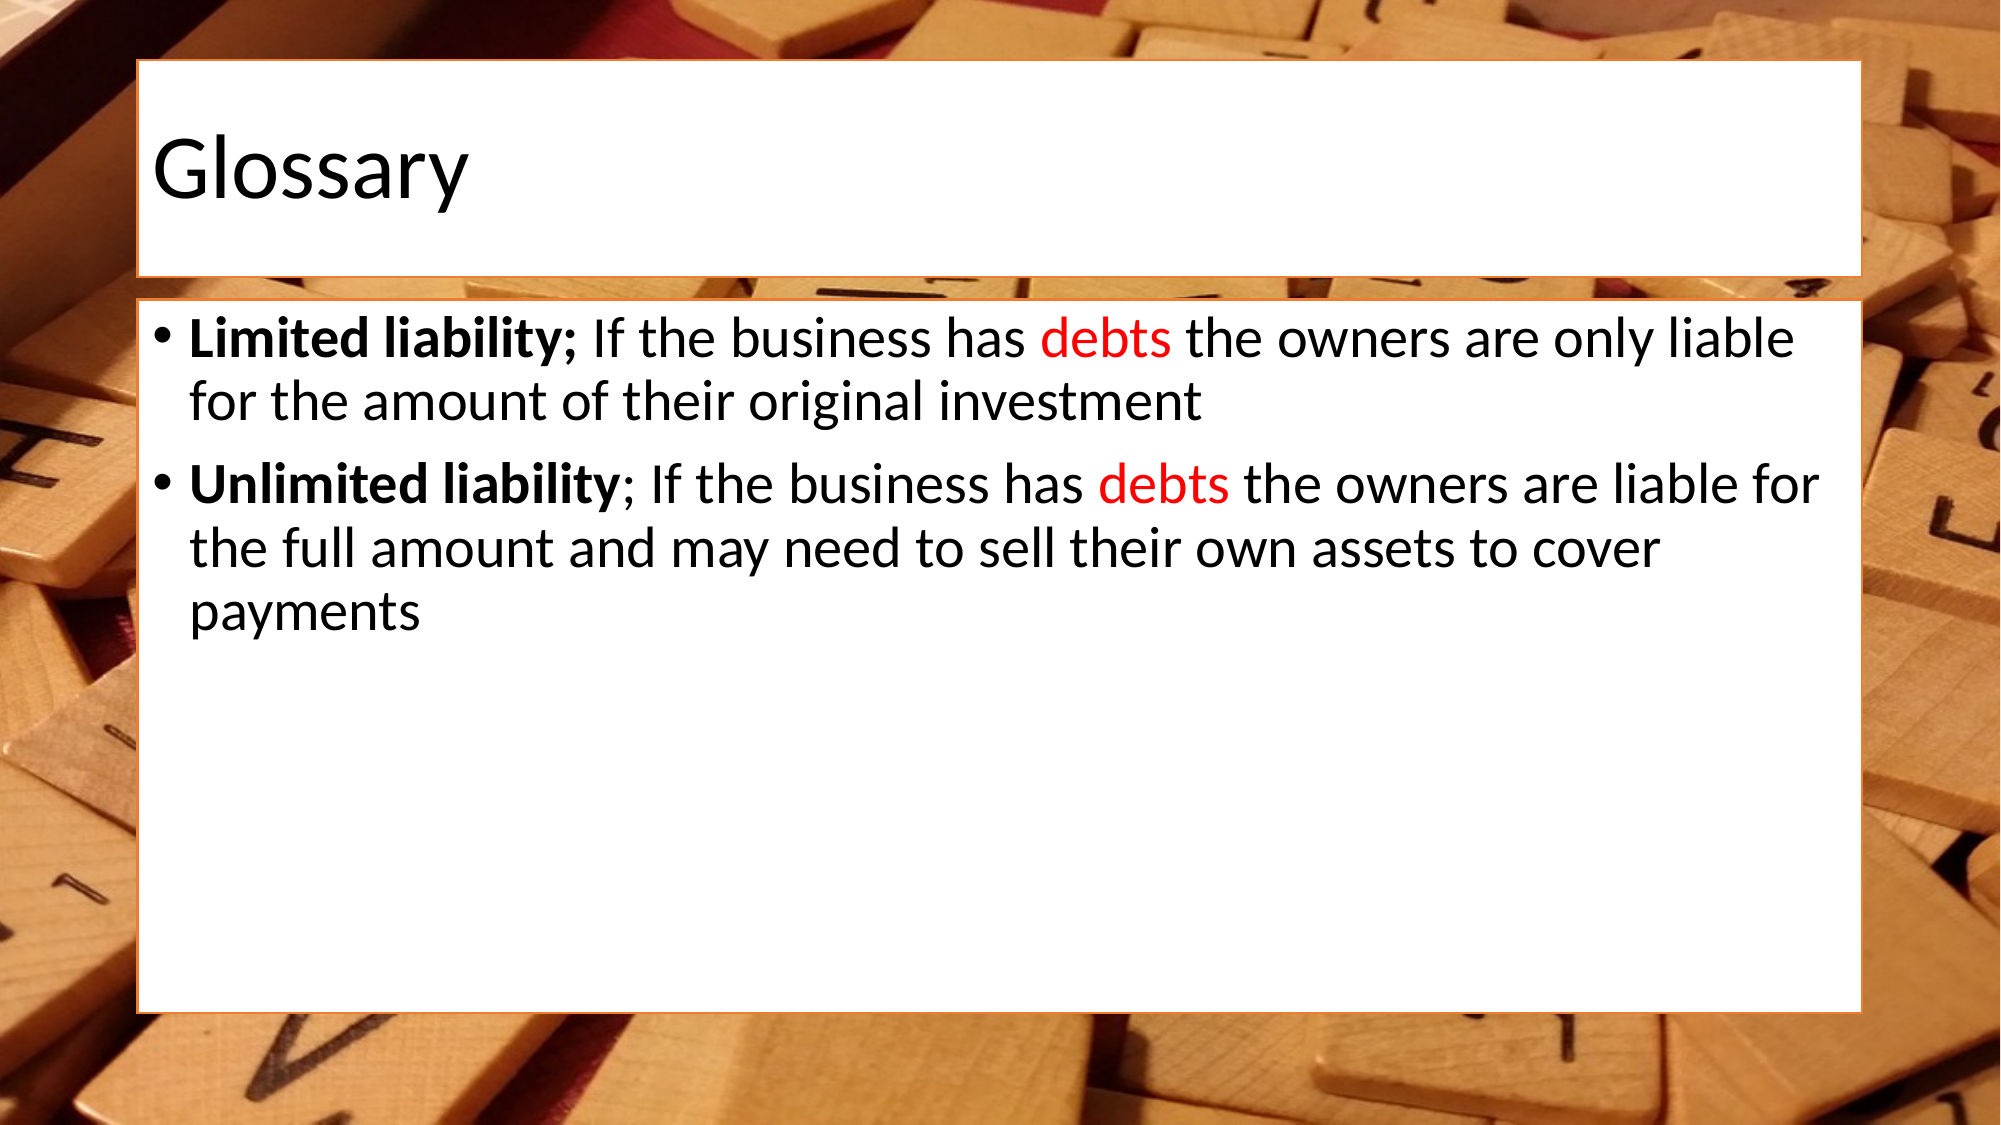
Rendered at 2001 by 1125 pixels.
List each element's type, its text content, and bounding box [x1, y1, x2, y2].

title Glossary [136, 59, 1863, 278]
list Limited liability; If the business has debts the owners are only liable for the amount of their original investment Unlimited liability; If the business has debts the owners are liable for the full amount and may need to sell their own assets to cover payments [136, 298, 1863, 1014]
picture [0, 0, 2001, 1125]
